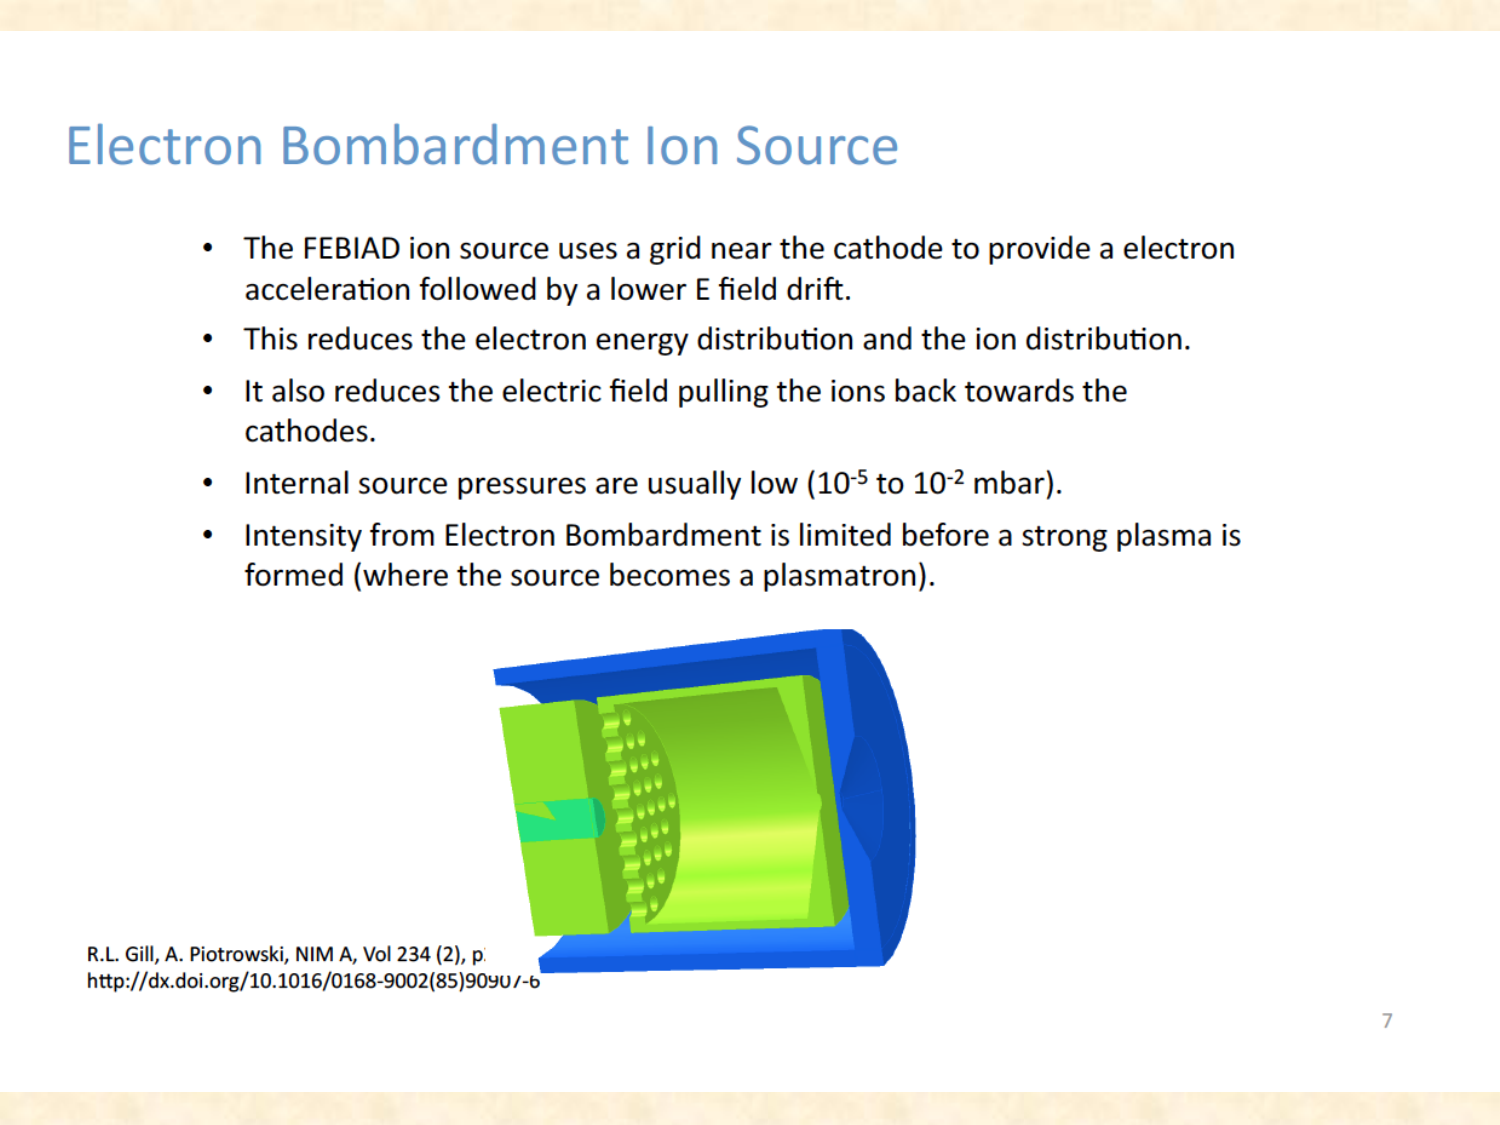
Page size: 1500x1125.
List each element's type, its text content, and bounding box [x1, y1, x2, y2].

footer Ion sources [512, 1099, 988, 1103]
picture [0, 0, 1500, 1125]
slide_number 76 [1074, 1099, 1425, 1103]
slide_number Nicolas Delerue, LAL Orsay [75, 1099, 425, 1103]
